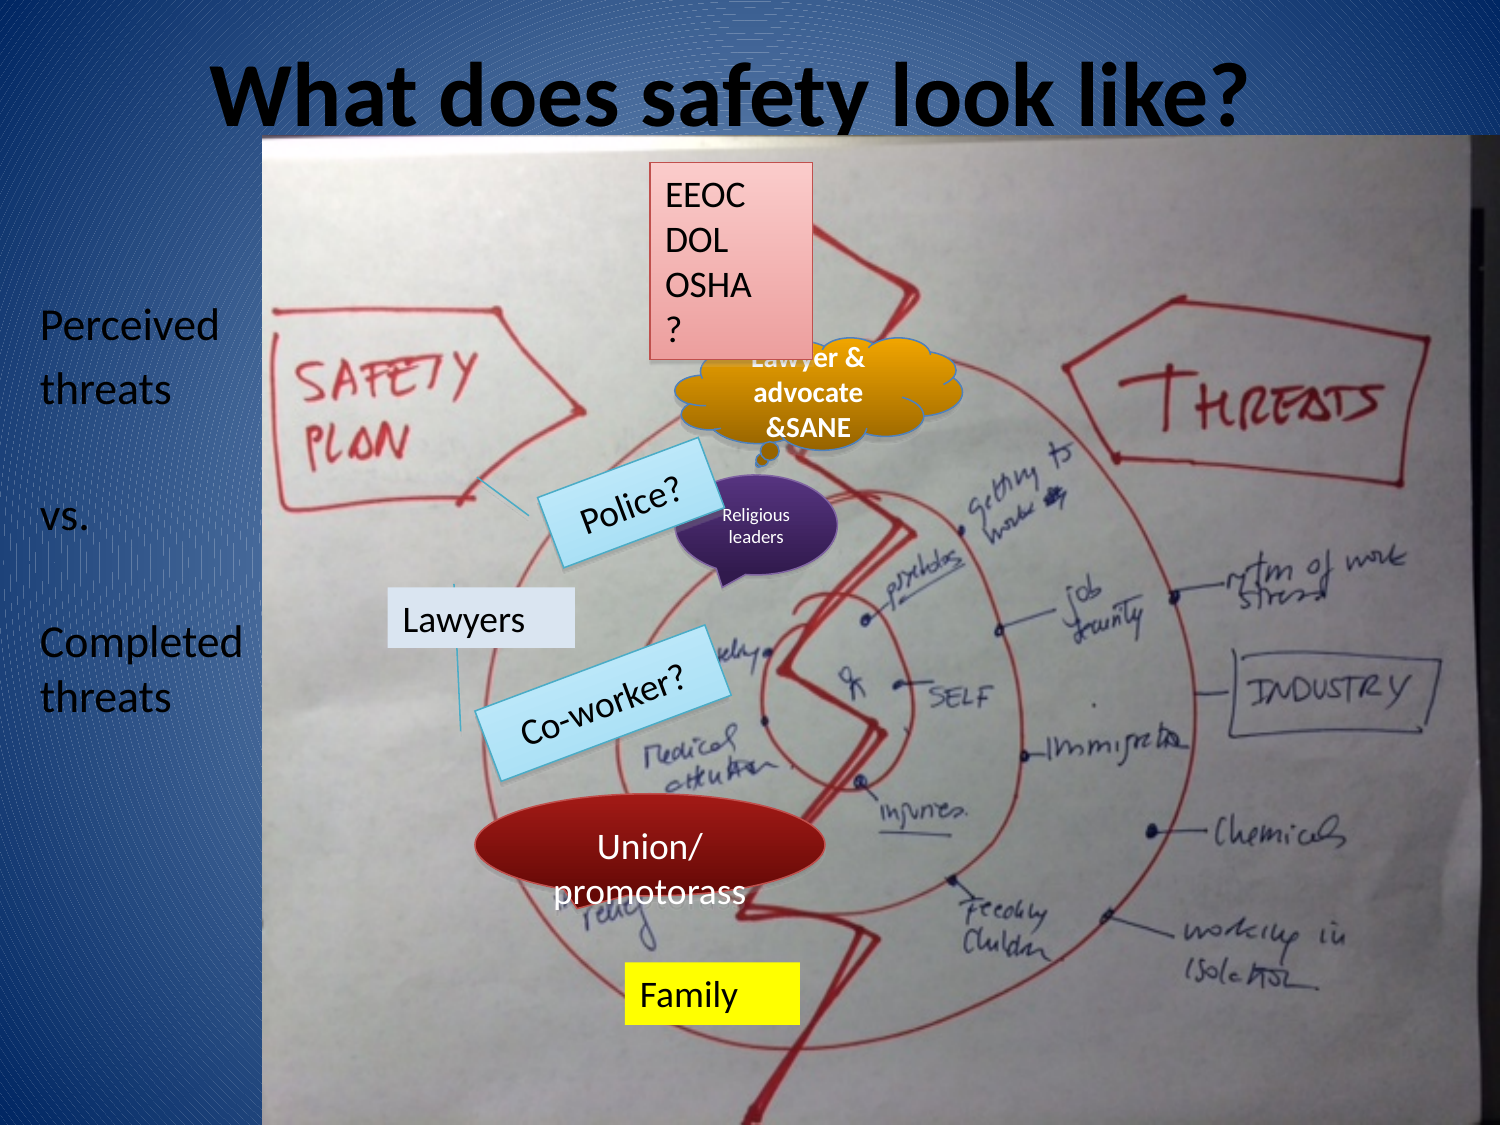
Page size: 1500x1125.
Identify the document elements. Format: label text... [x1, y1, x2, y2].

title What does safety look like? [56, 50, 1407, 130]
picture [262, 135, 1500, 1125]
list Perceived threats vs. Completed threats [14, 287, 257, 850]
